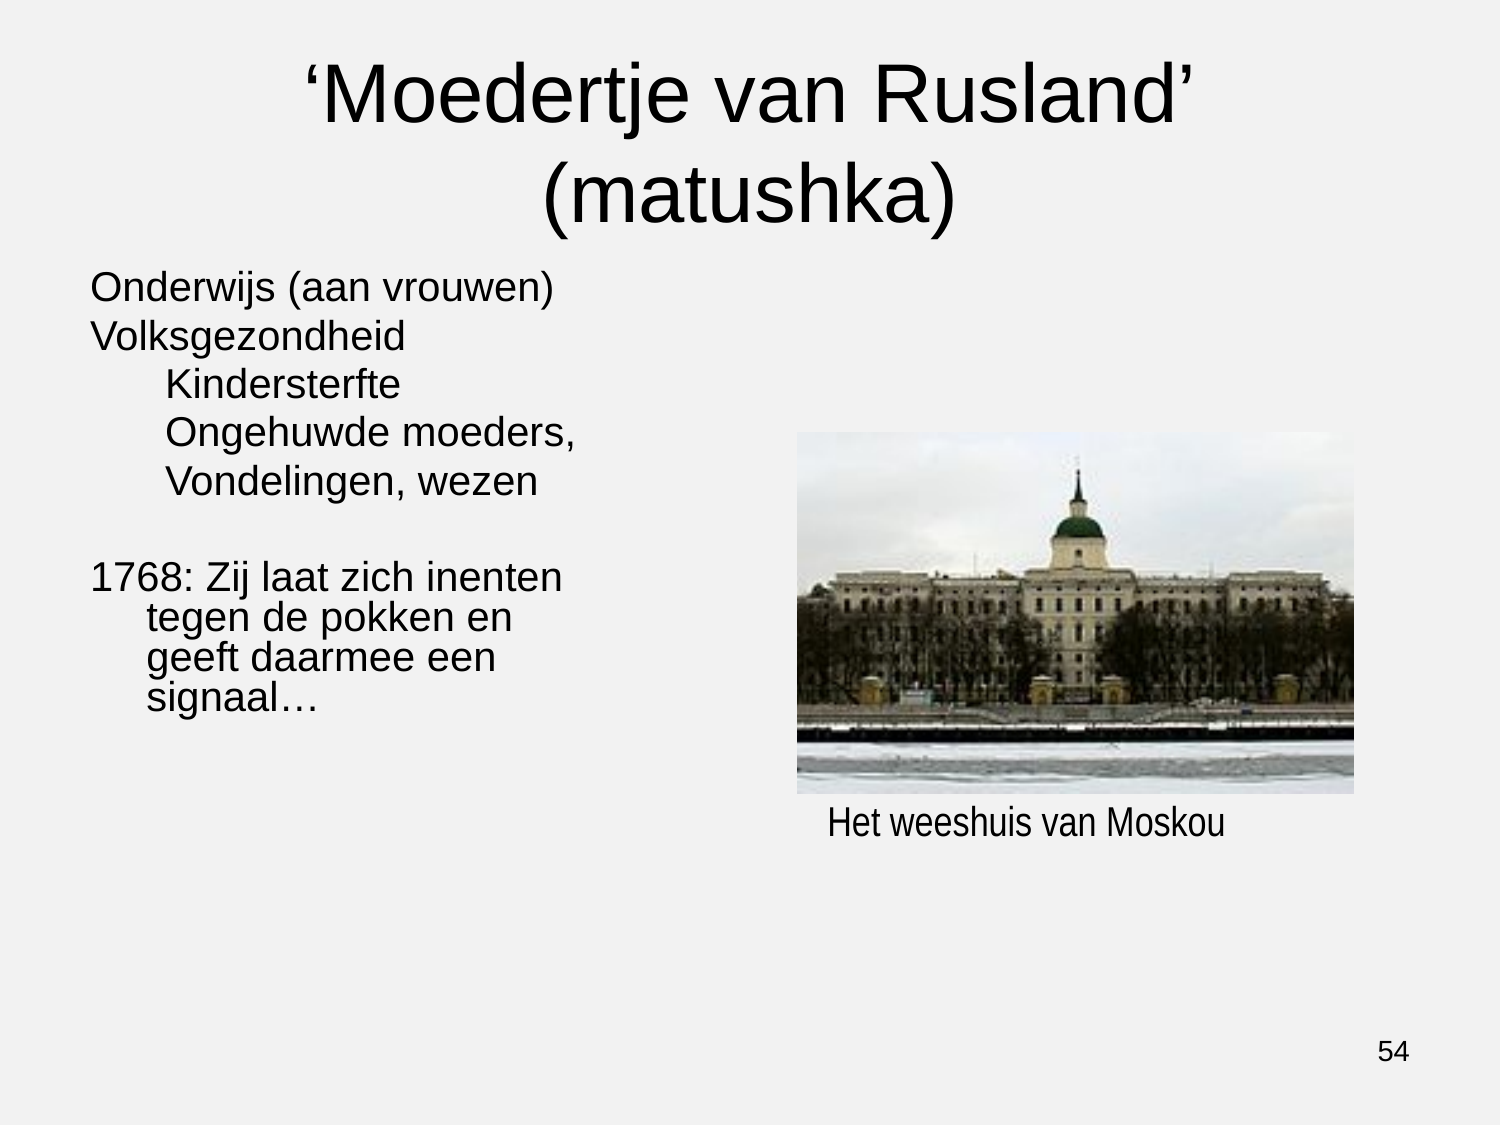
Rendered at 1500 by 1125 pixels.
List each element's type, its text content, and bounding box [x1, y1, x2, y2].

slide_number 54 [1074, 1024, 1425, 1103]
list Onderwijs (aan vrouwen) Volksgezondheid Kindersterfte Ongehuwde moeders, Vondelingen, wezen 1768: Zij laat zich inenten tegen de pokken en geeft daarmee een signaal… [74, 262, 632, 1059]
text_box Het weeshuis van Moskou [812, 795, 1354, 852]
picture [797, 432, 1354, 795]
title ‘Moedertje van Rusland’ (matushka) [74, 44, 1426, 233]
